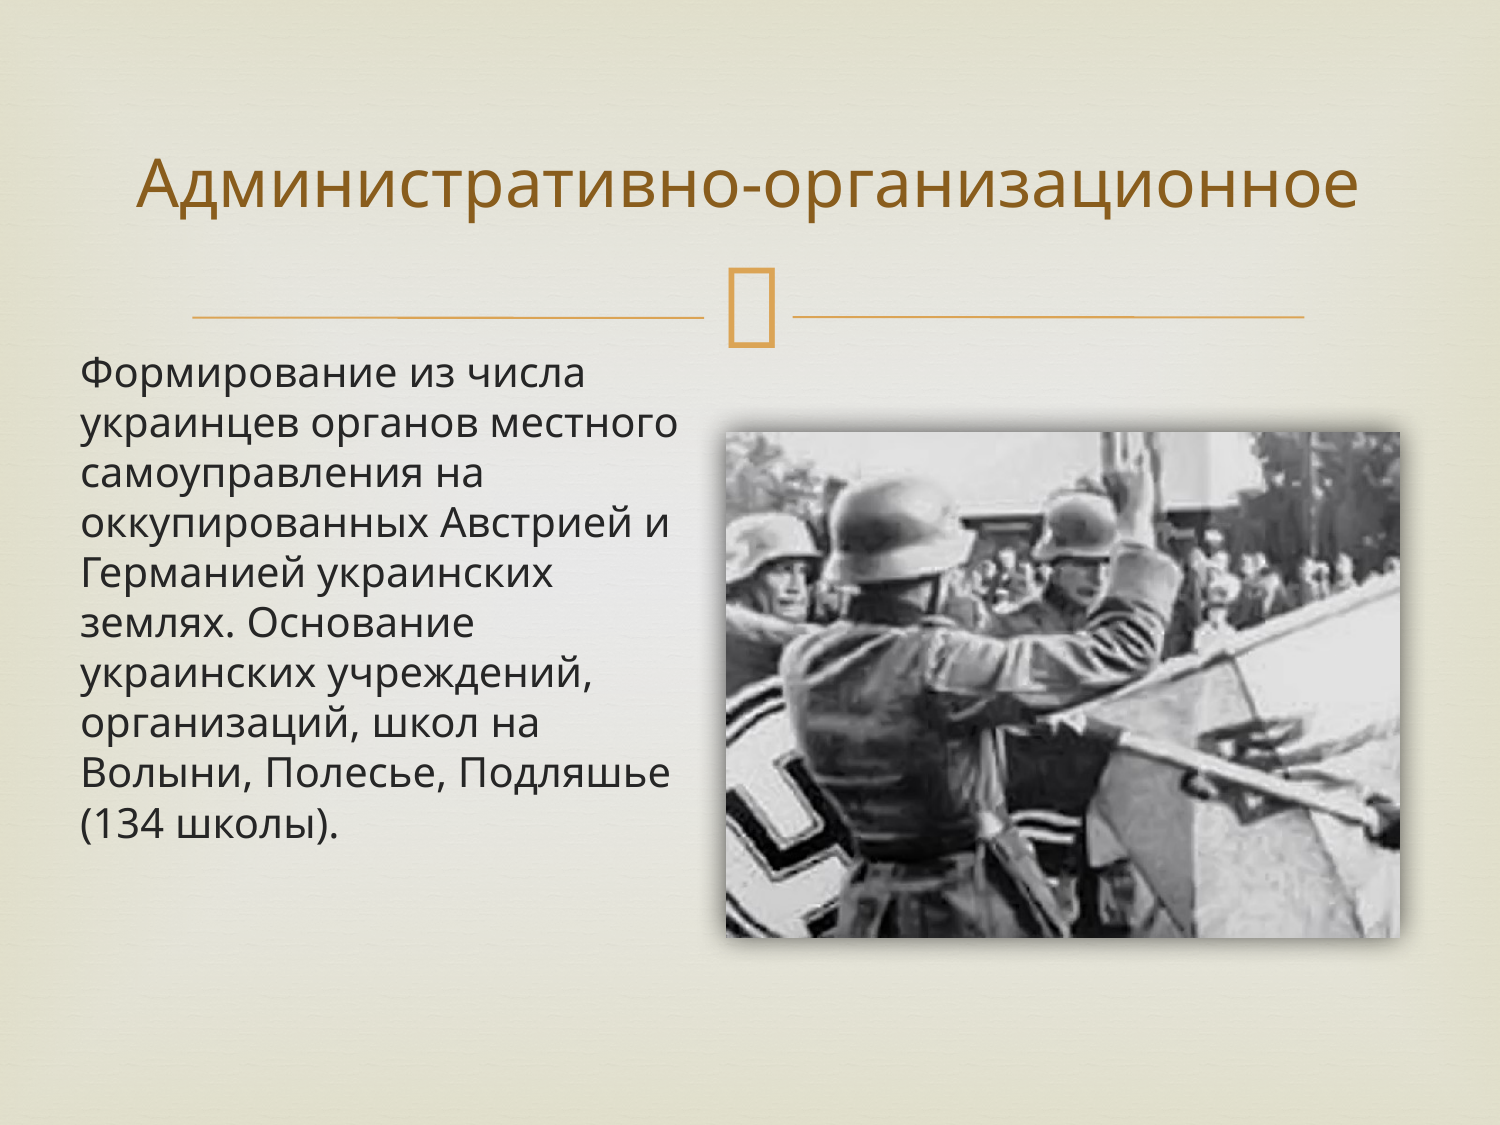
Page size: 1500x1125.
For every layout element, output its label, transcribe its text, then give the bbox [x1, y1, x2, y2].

list Формирование из числа украинцев органов местного самоуправления на оккупированных Австрией и Германией украинских землях. Основание украинских учреждений, организаций, школ на Волыни, Полесье, Подляшье (134 школы). [64, 338, 703, 1047]
title Административно-организационное [112, 93, 1386, 267]
picture [725, 432, 1401, 939]
